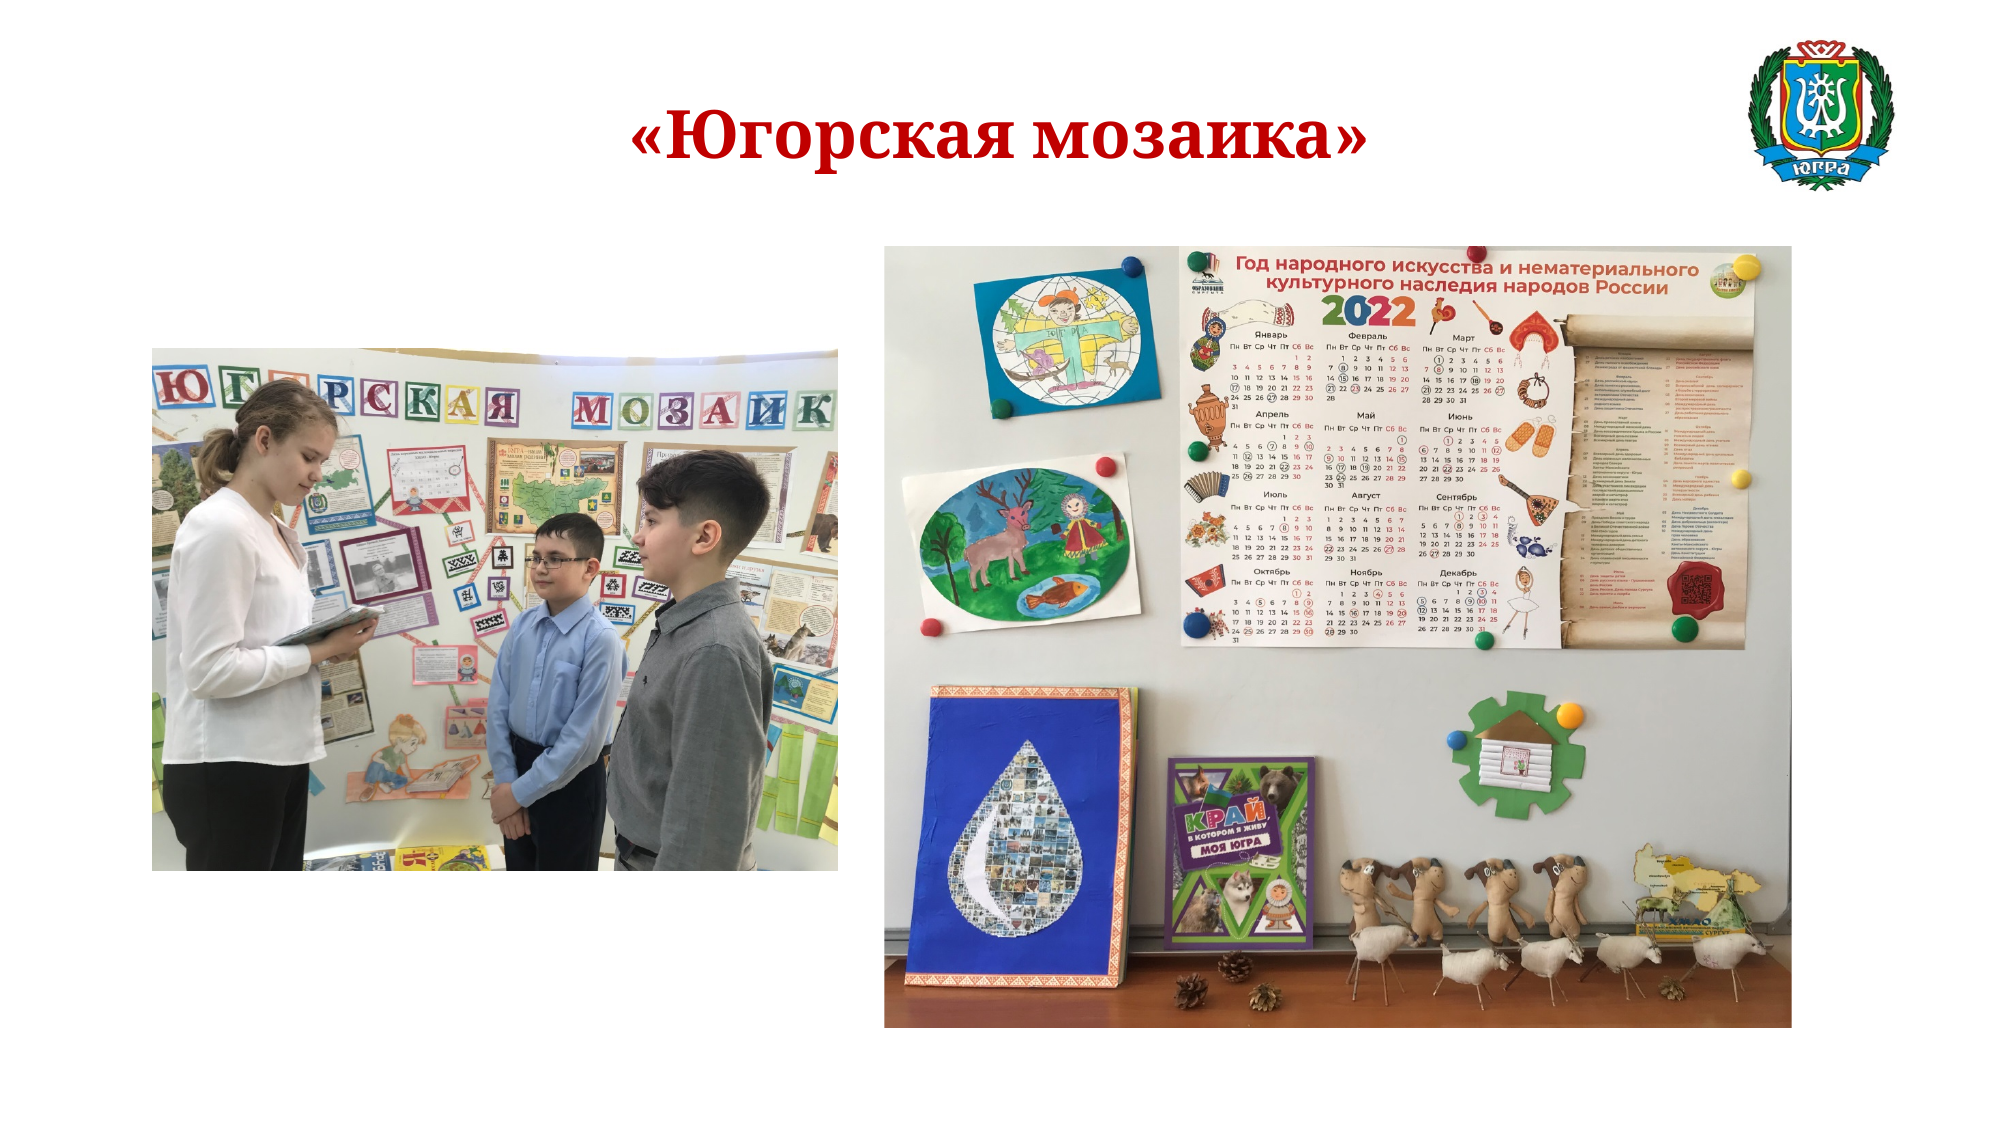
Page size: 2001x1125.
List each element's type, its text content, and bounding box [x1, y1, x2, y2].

title «Югорская мозаика» [137, 59, 1863, 215]
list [884, 246, 1792, 1028]
picture [1744, 38, 1900, 192]
picture [152, 348, 838, 871]
